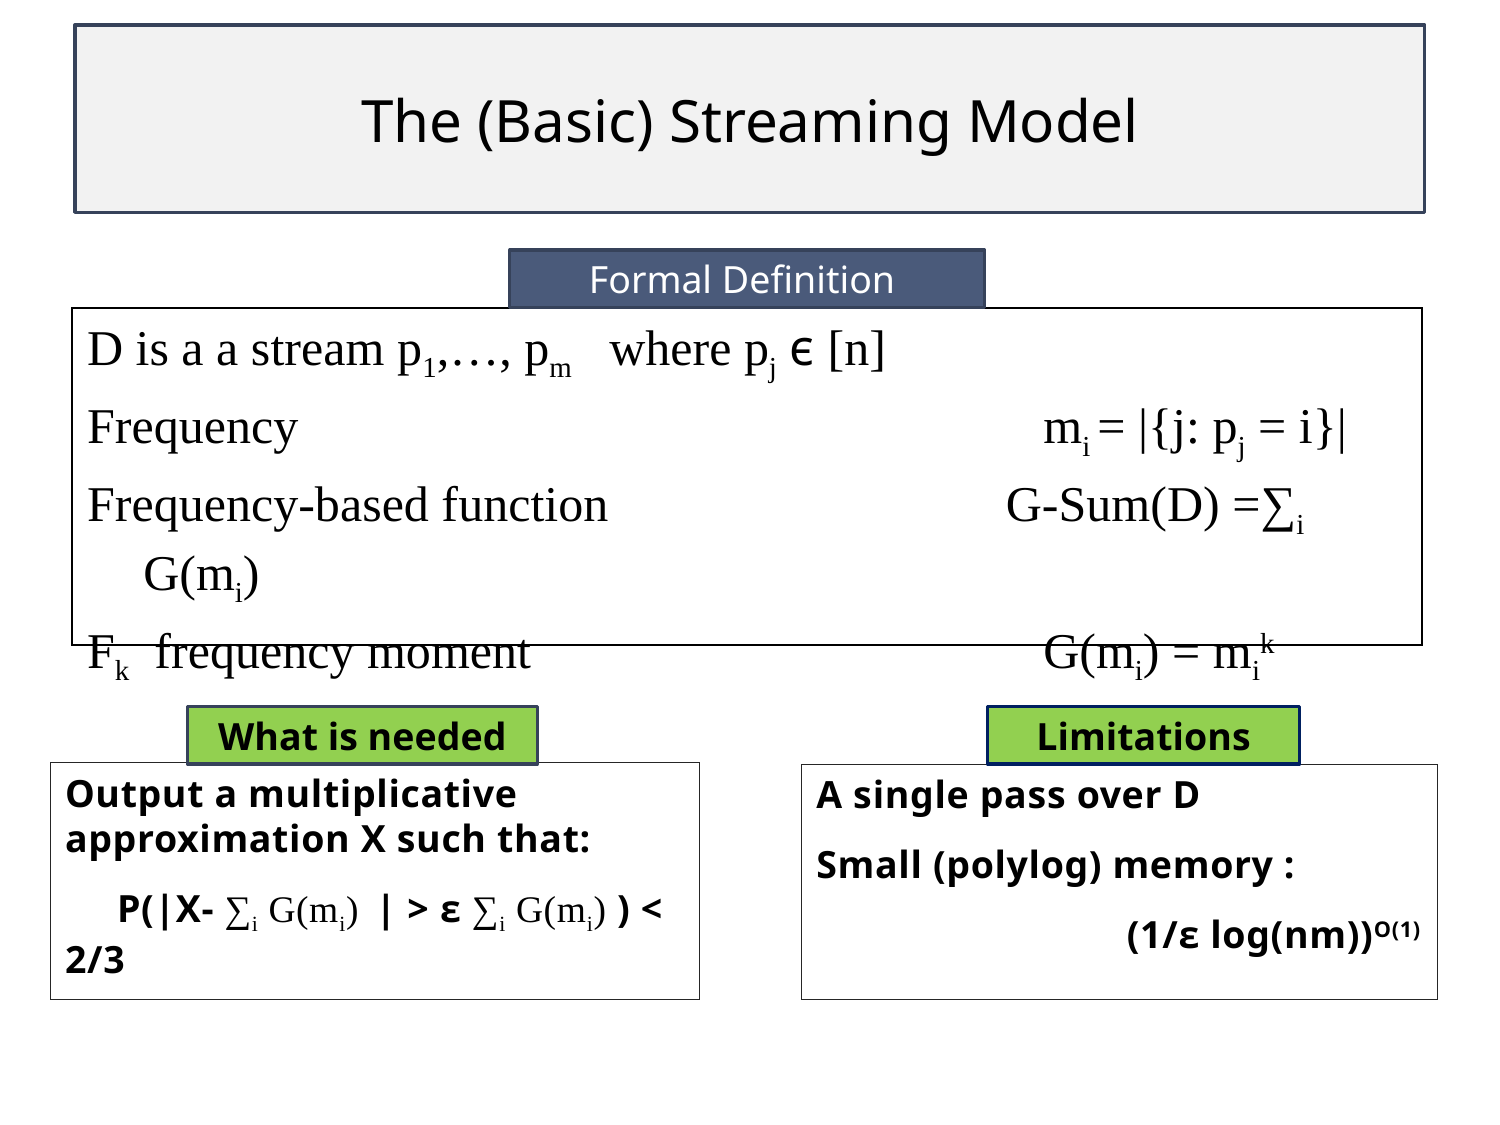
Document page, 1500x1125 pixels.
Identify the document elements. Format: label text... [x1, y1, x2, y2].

text_box D is a a stream p1,…, pm where pj є [n] Frequency mi = |{j: pj = i}| Frequency-based function G-Sum(D) =∑i G(mi) Fk frequency moment G(mi) = mik [72, 307, 1423, 646]
text_box What is needed [186, 705, 539, 766]
text_box The (Basic) Streaming Model [73, 23, 1426, 214]
text_box Formal Definition [508, 248, 986, 309]
text_box Output a multiplicative approximation X such that: P(|X- ∑i G(mi) | > ε ∑i G(mi) ) < 2/3 [50, 762, 700, 1000]
text_box A single pass over D Small (polylog) memory : (1/ε log(nm))O(1) [801, 764, 1438, 1000]
text_box Limitations [986, 705, 1301, 766]
